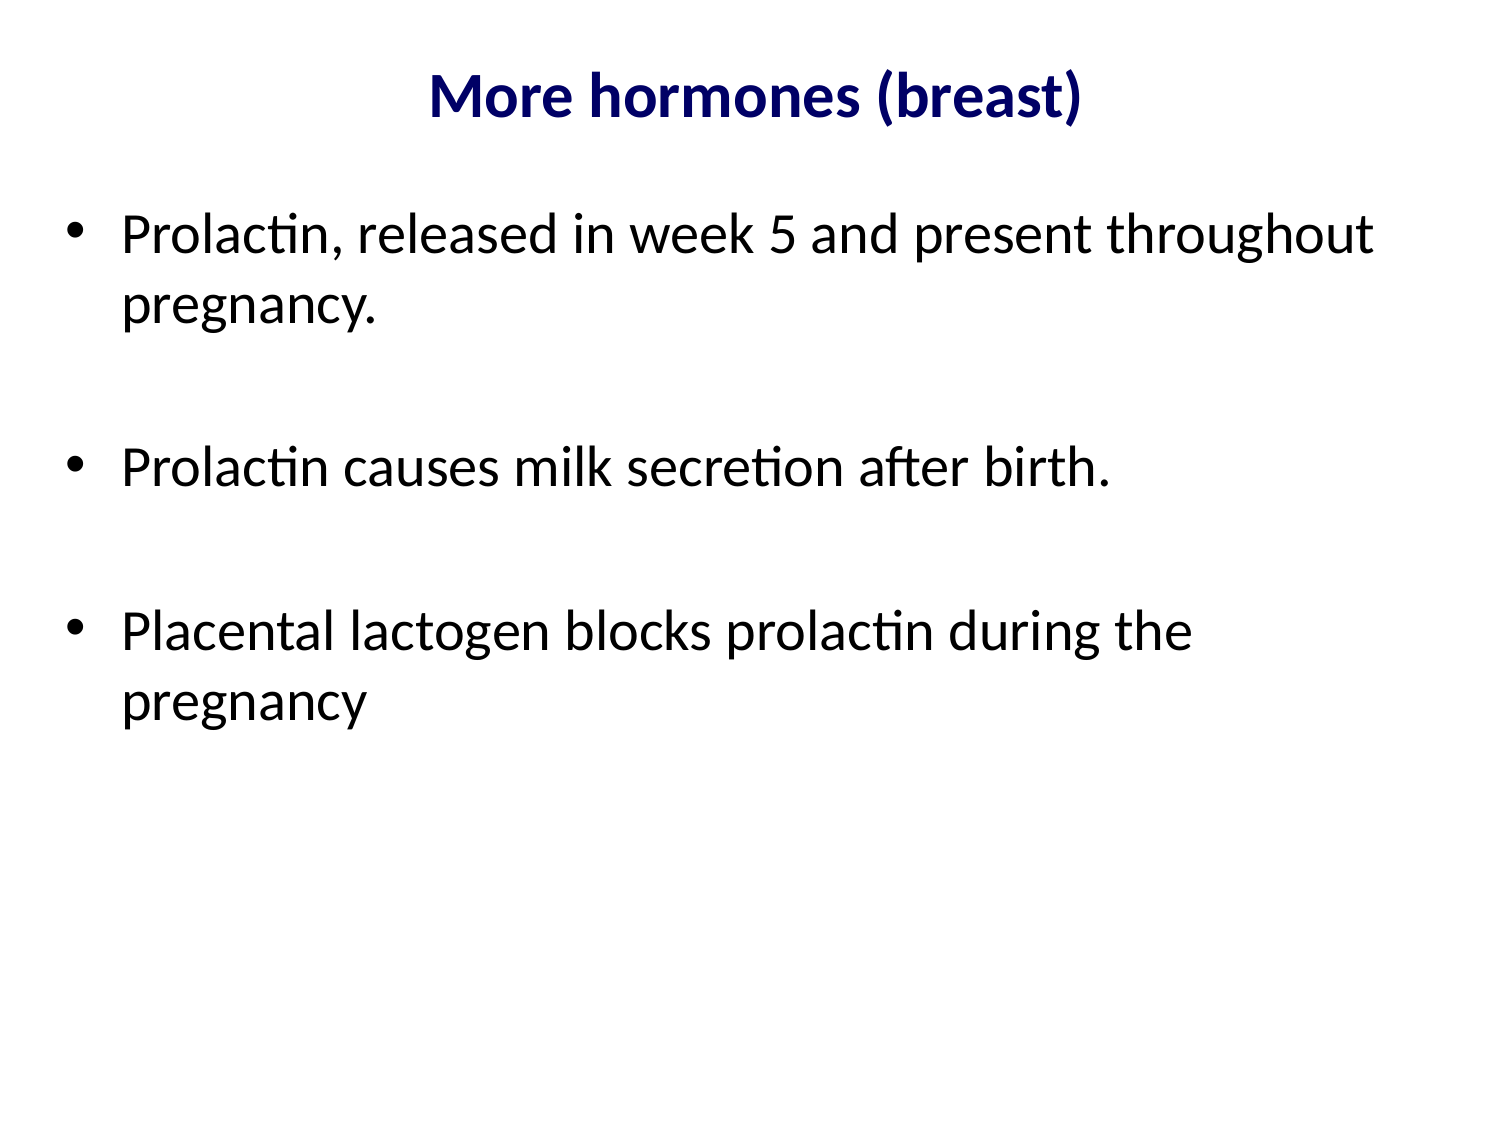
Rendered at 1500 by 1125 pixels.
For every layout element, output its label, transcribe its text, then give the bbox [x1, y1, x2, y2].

title More hormones (breast) [50, 45, 1463, 138]
list Prolactin, released in week 5 and present throughout pregnancy. Prolactin causes milk secretion after birth. Placental lactogen blocks prolactin during the pregnancy [50, 187, 1463, 1050]
